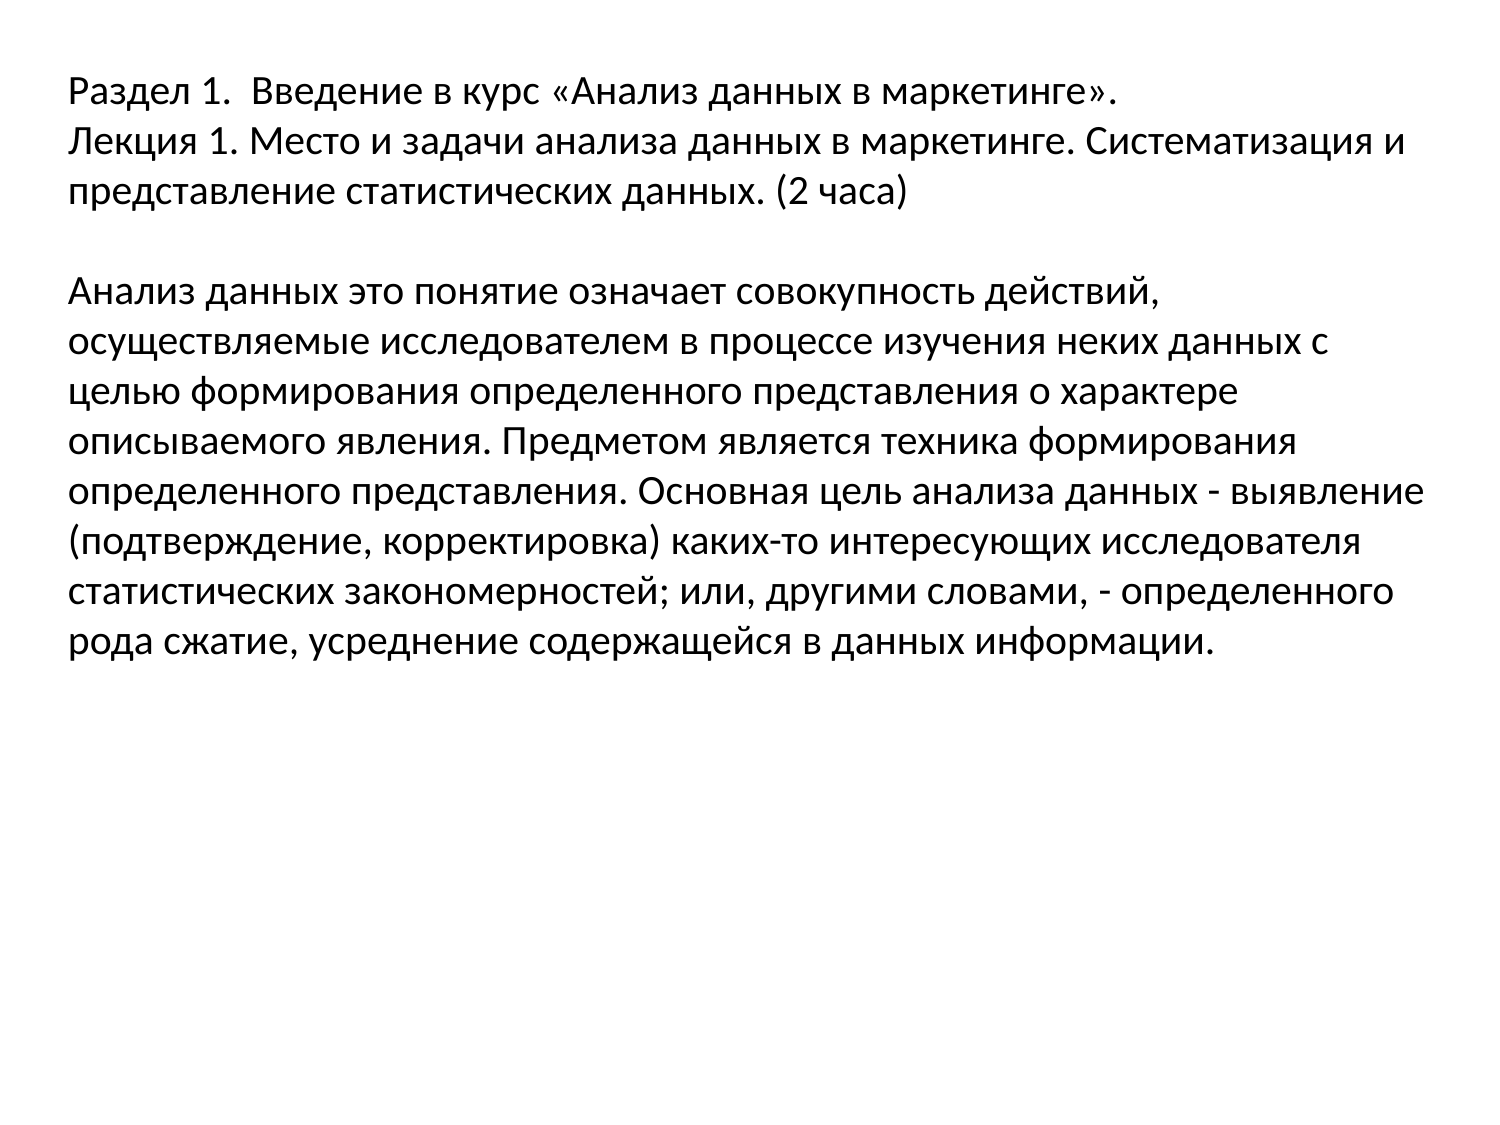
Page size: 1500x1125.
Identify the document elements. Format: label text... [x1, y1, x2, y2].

text_box Раздел 1. Введение в курс «Анализ данных в маркетинге». Лекция 1. Место и задачи анализа данных в маркетинге. Систематизация и представление статистических данных. (2 часа) Анализ данных это понятие означает совокупность действий, осуществляемые исследователем в процессе изучения неких данных с целью формирования определенного представления о характере описываемого явления. Предметом является техника формирования определенного представления. Основная цель анализа данных - выявление (подтверждение, корректировка) каких-то интересующих исследователя статистических закономерностей; или, другими словами, - определенного рода сжатие, усреднение содержащейся в данных информации. [53, 55, 1447, 670]
